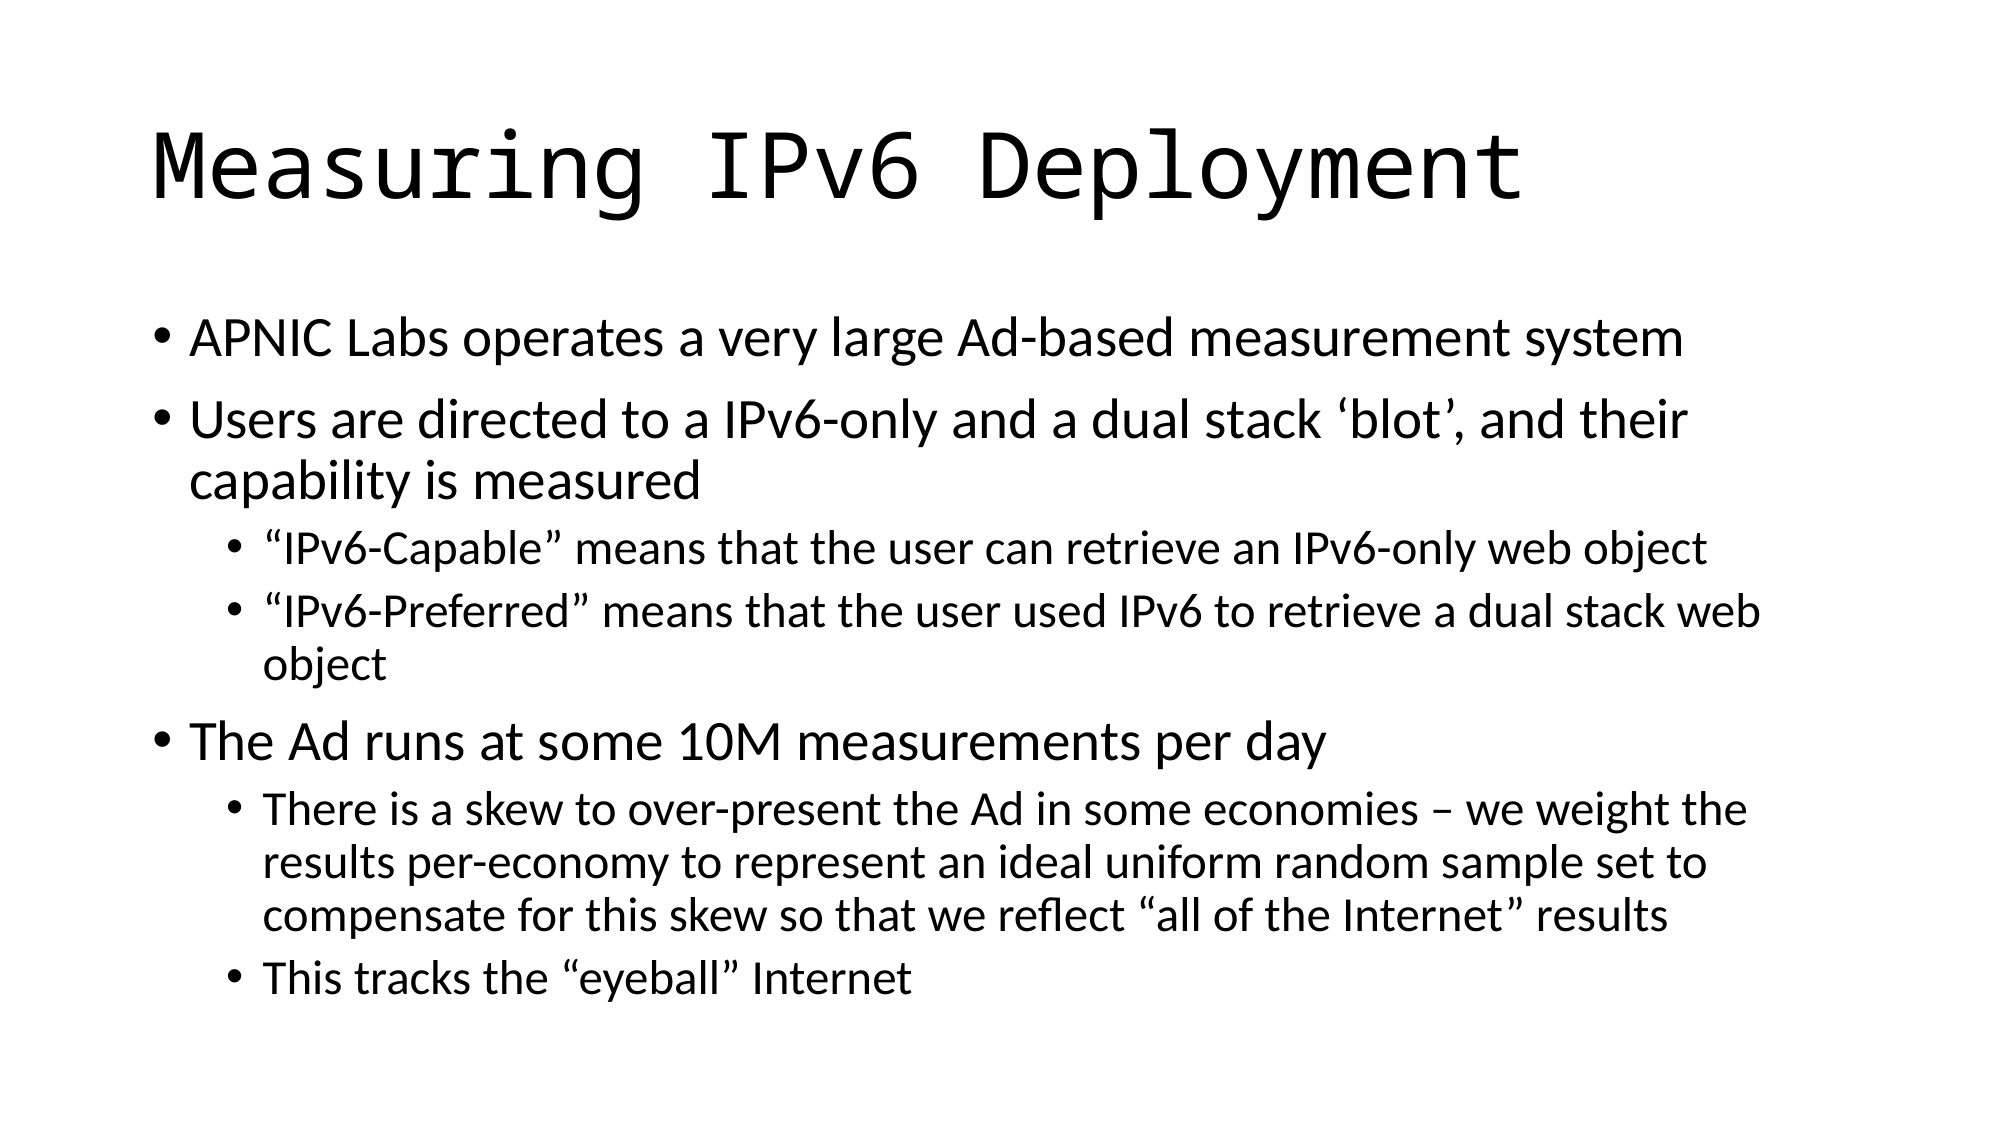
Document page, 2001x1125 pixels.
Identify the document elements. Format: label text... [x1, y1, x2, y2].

list APNIC Labs operates a very large Ad-based measurement system Users are directed to a IPv6-only and a dual stack ‘blot’, and their capability is measured “IPv6-Capable” means that the user can retrieve an IPv6-only web object “IPv6-Preferred” means that the user used IPv6 to retrieve a dual stack web object The Ad runs at some 10M measurements per day There is a skew to over-present the Ad in some economies – we weight the results per-economy to represent an ideal uniform random sample set to compensate for this skew so that we reflect “all of the Internet” results This tracks the “eyeball” Internet [137, 299, 1863, 1014]
title Measuring IPv6 Deployment [137, 59, 1863, 278]
